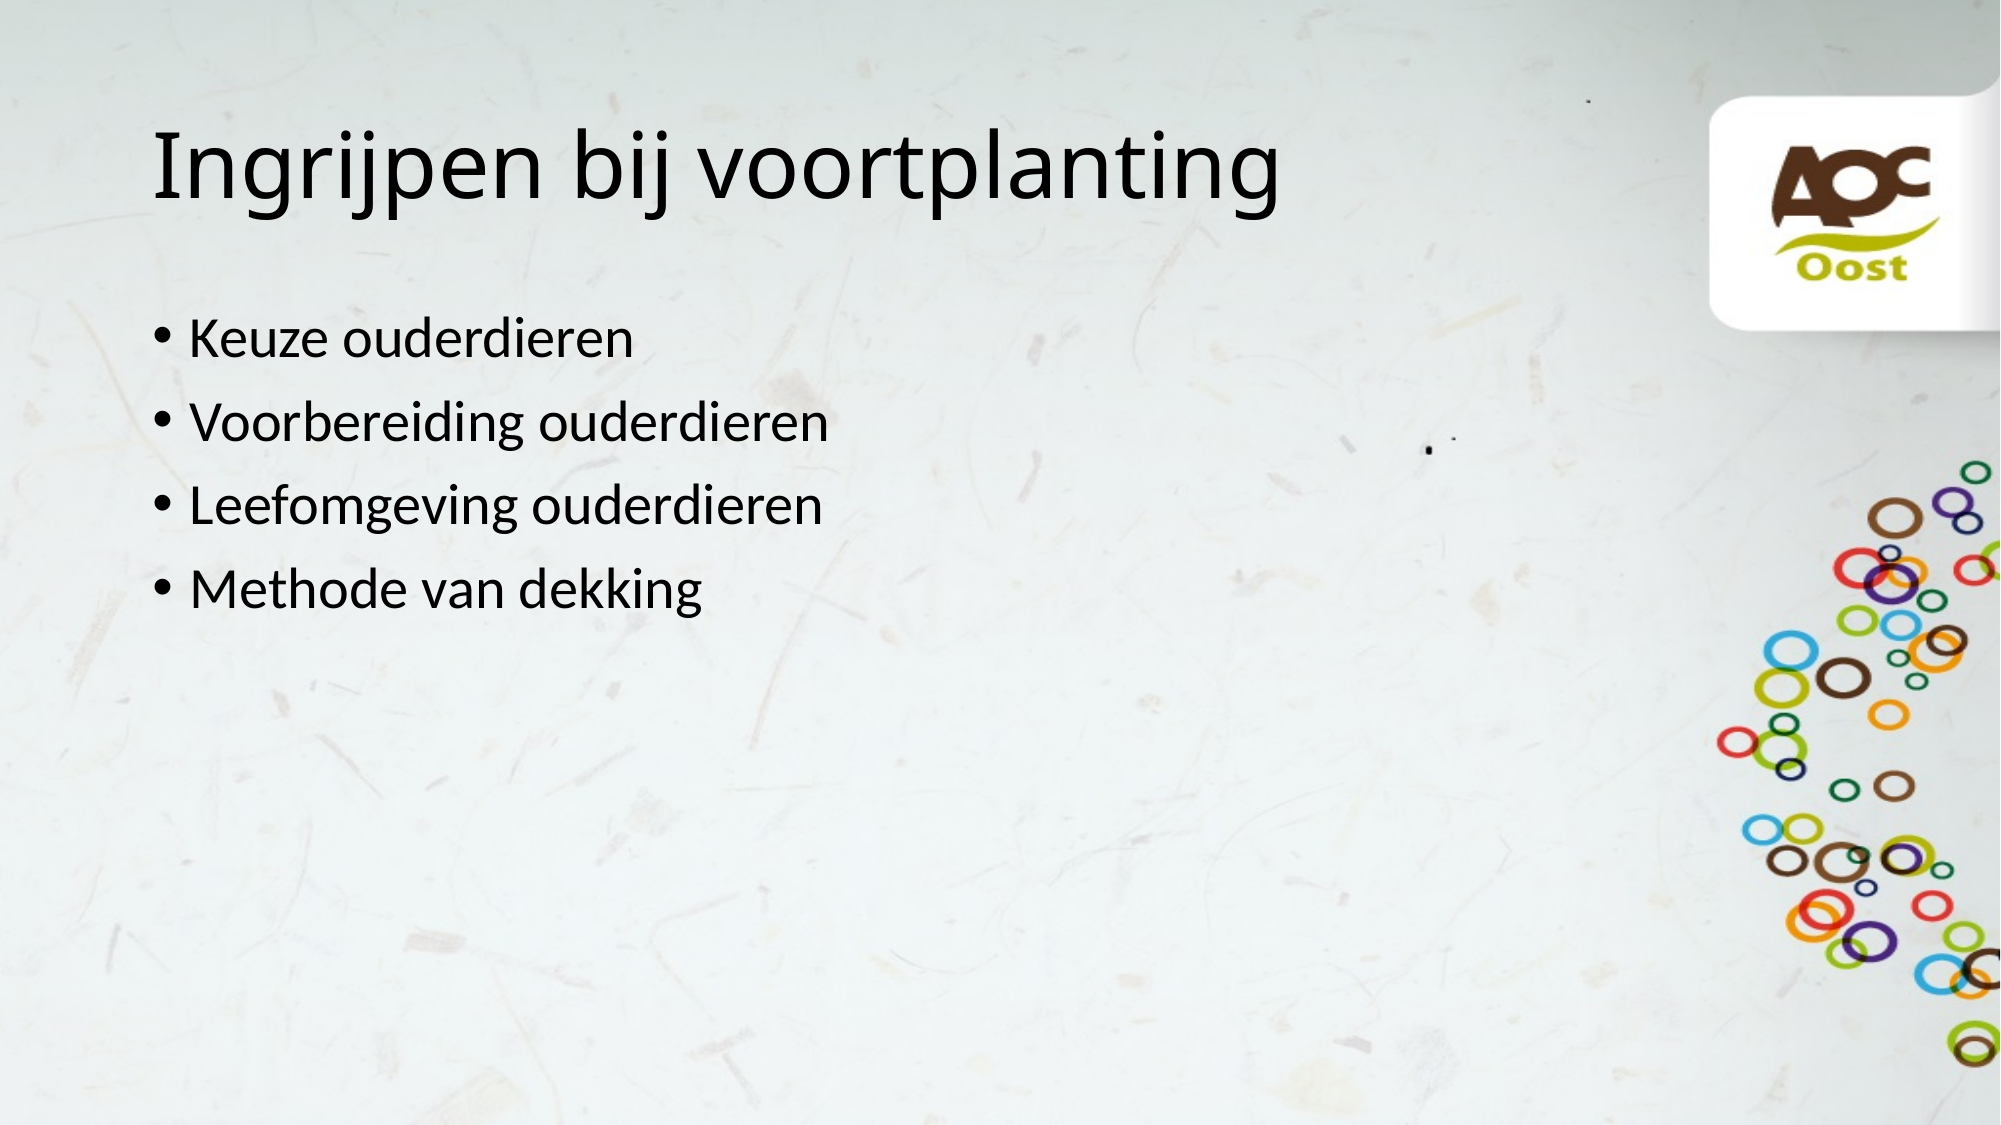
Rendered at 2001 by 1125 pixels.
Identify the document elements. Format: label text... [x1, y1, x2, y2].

picture [0, 0, 2001, 1125]
title Ingrijpen bij voortplanting [137, 59, 1863, 278]
list Keuze ouderdieren Voorbereiding ouderdieren Leefomgeving ouderdieren Methode van dekking [137, 299, 1863, 1014]
